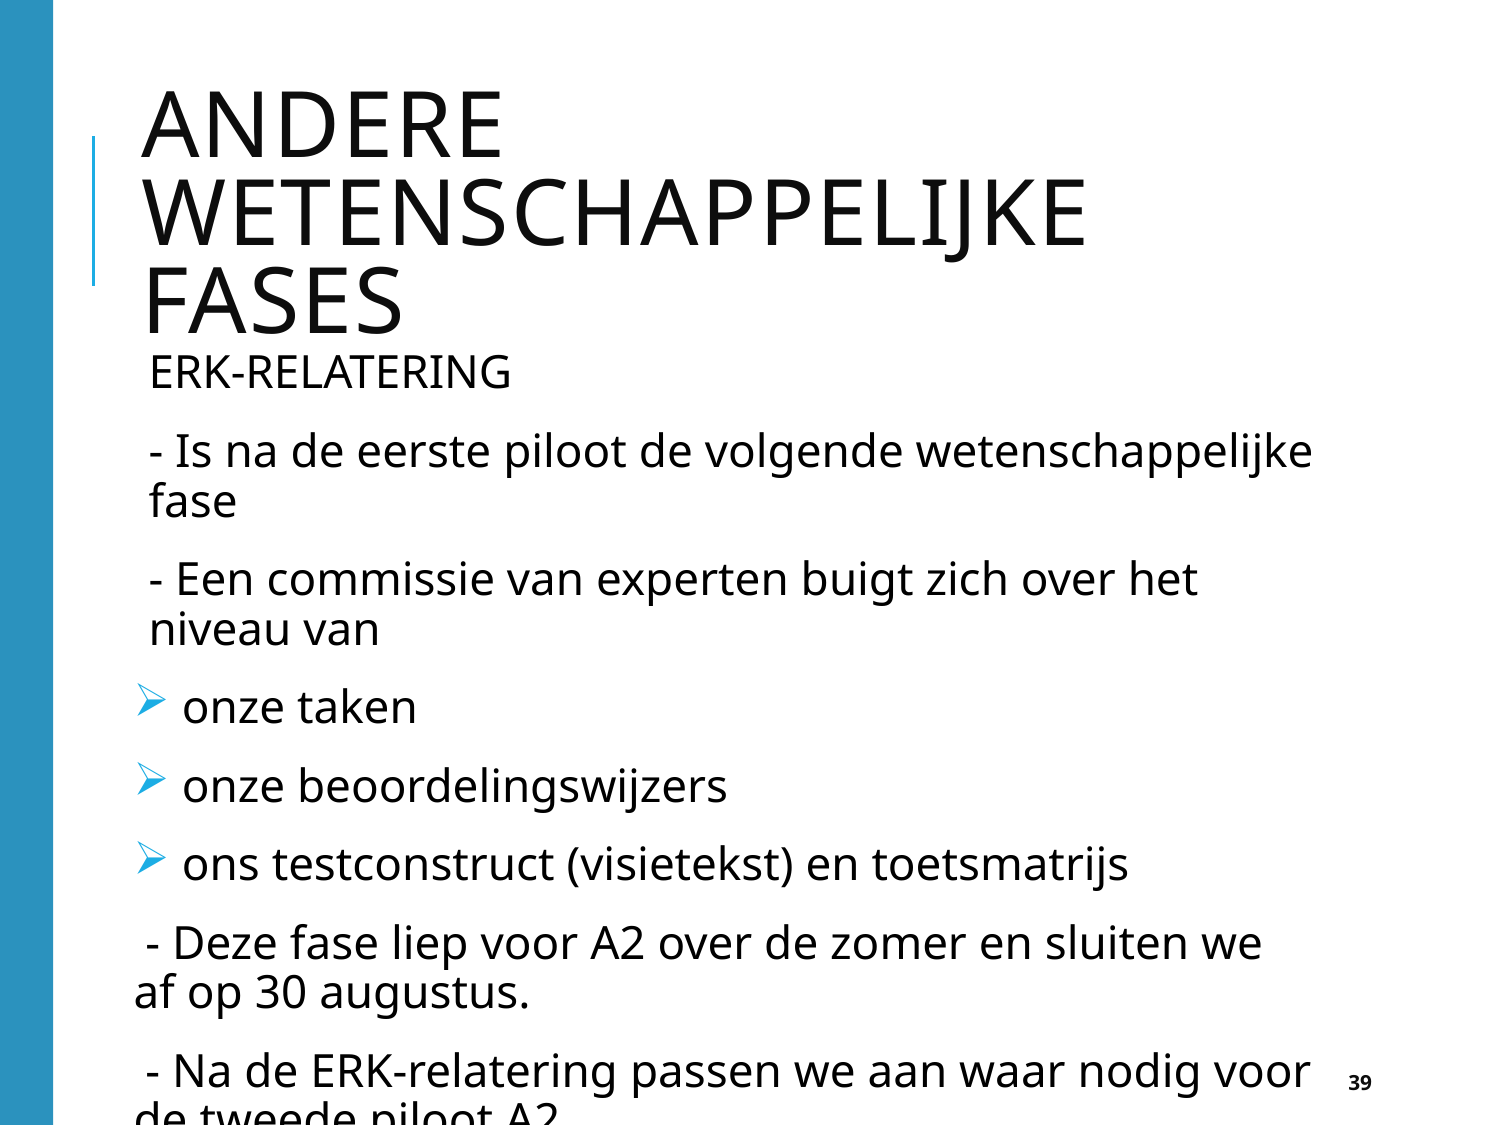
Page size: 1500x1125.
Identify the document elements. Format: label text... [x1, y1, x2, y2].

list ERK-RELATERING - Is na de eerste piloot de volgende wetenschappelijke fase - Een commissie van experten buigt zich over het niveau van onze taken onze beoordelingswijzers ons testconstruct (visietekst) en toetsmatrijs - Deze fase liep voor A2 over de zomer en sluiten we af op 30 augustus. - Na de ERK-relatering passen we aan waar nodig voor de tweede piloot A2 [126, 341, 1322, 1089]
title Andere wetenschappelijke fases [126, 96, 1322, 341]
slide_number 39 [1333, 1061, 1454, 1107]
